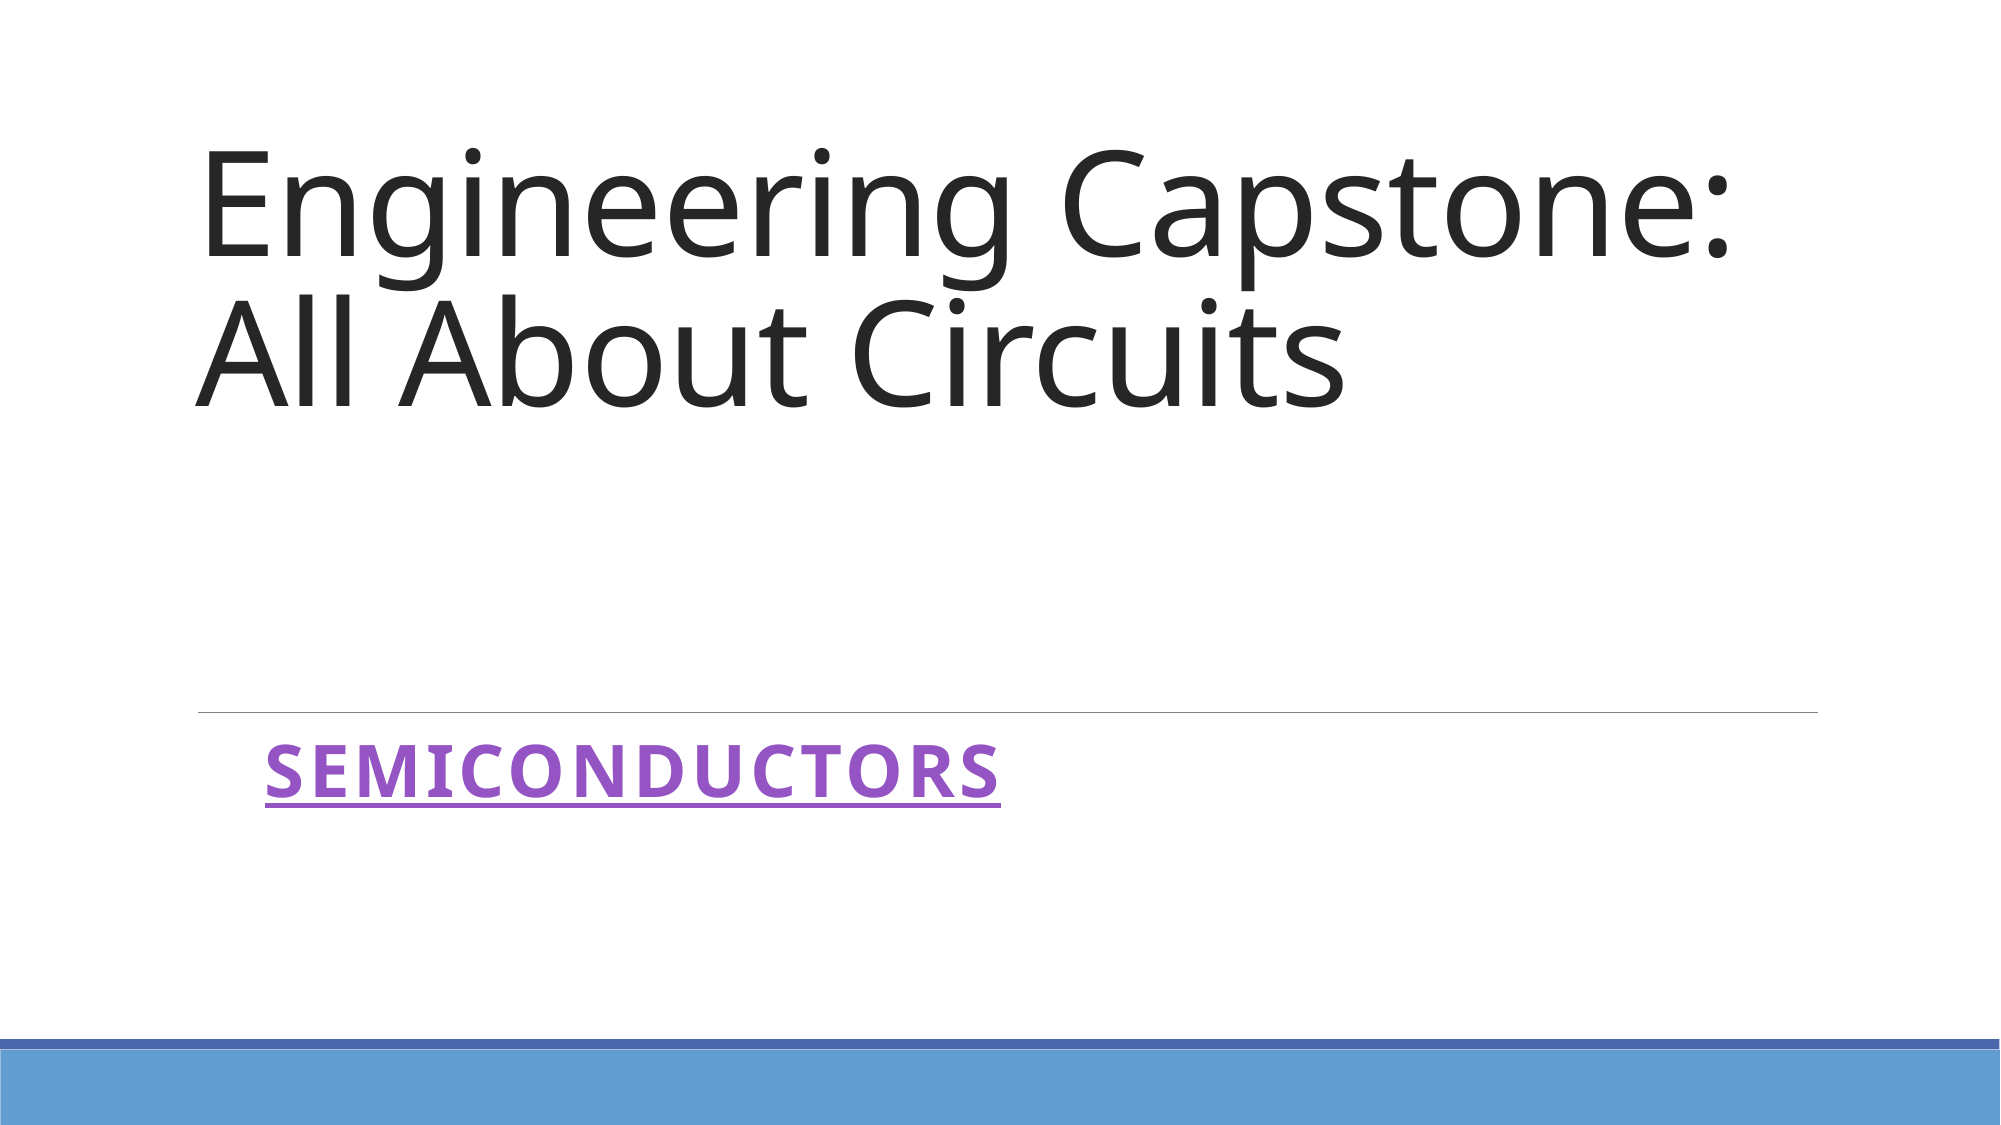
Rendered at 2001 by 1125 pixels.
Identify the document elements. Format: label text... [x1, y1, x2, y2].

subtitle Semiconductors [249, 718, 1750, 823]
title Engineering Capstone: All About Circuits [180, 124, 1830, 444]
